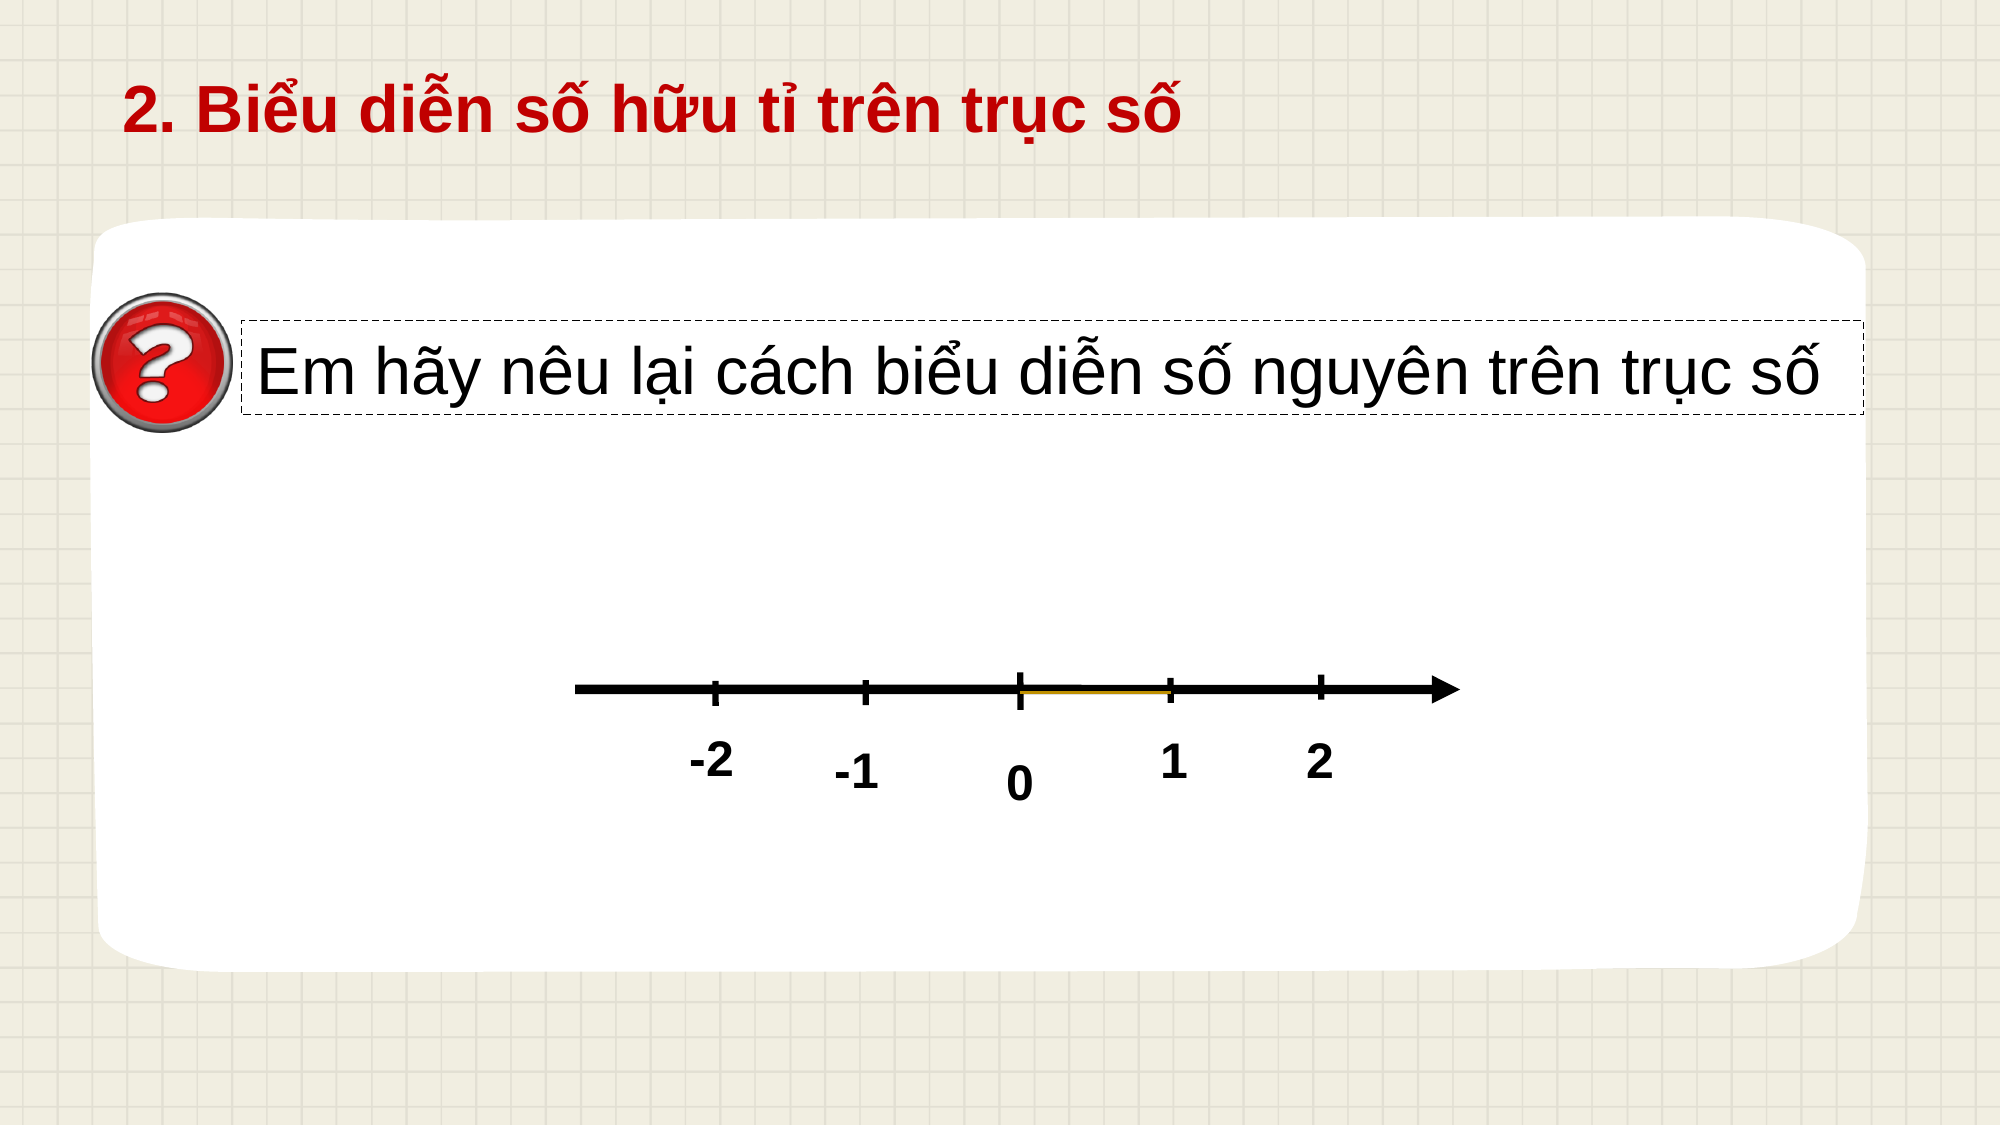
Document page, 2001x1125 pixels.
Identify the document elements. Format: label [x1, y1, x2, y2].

text_box [89, 290, 1864, 435]
text_box [89, 216, 1868, 972]
picture [0, 0, 2000, 1125]
